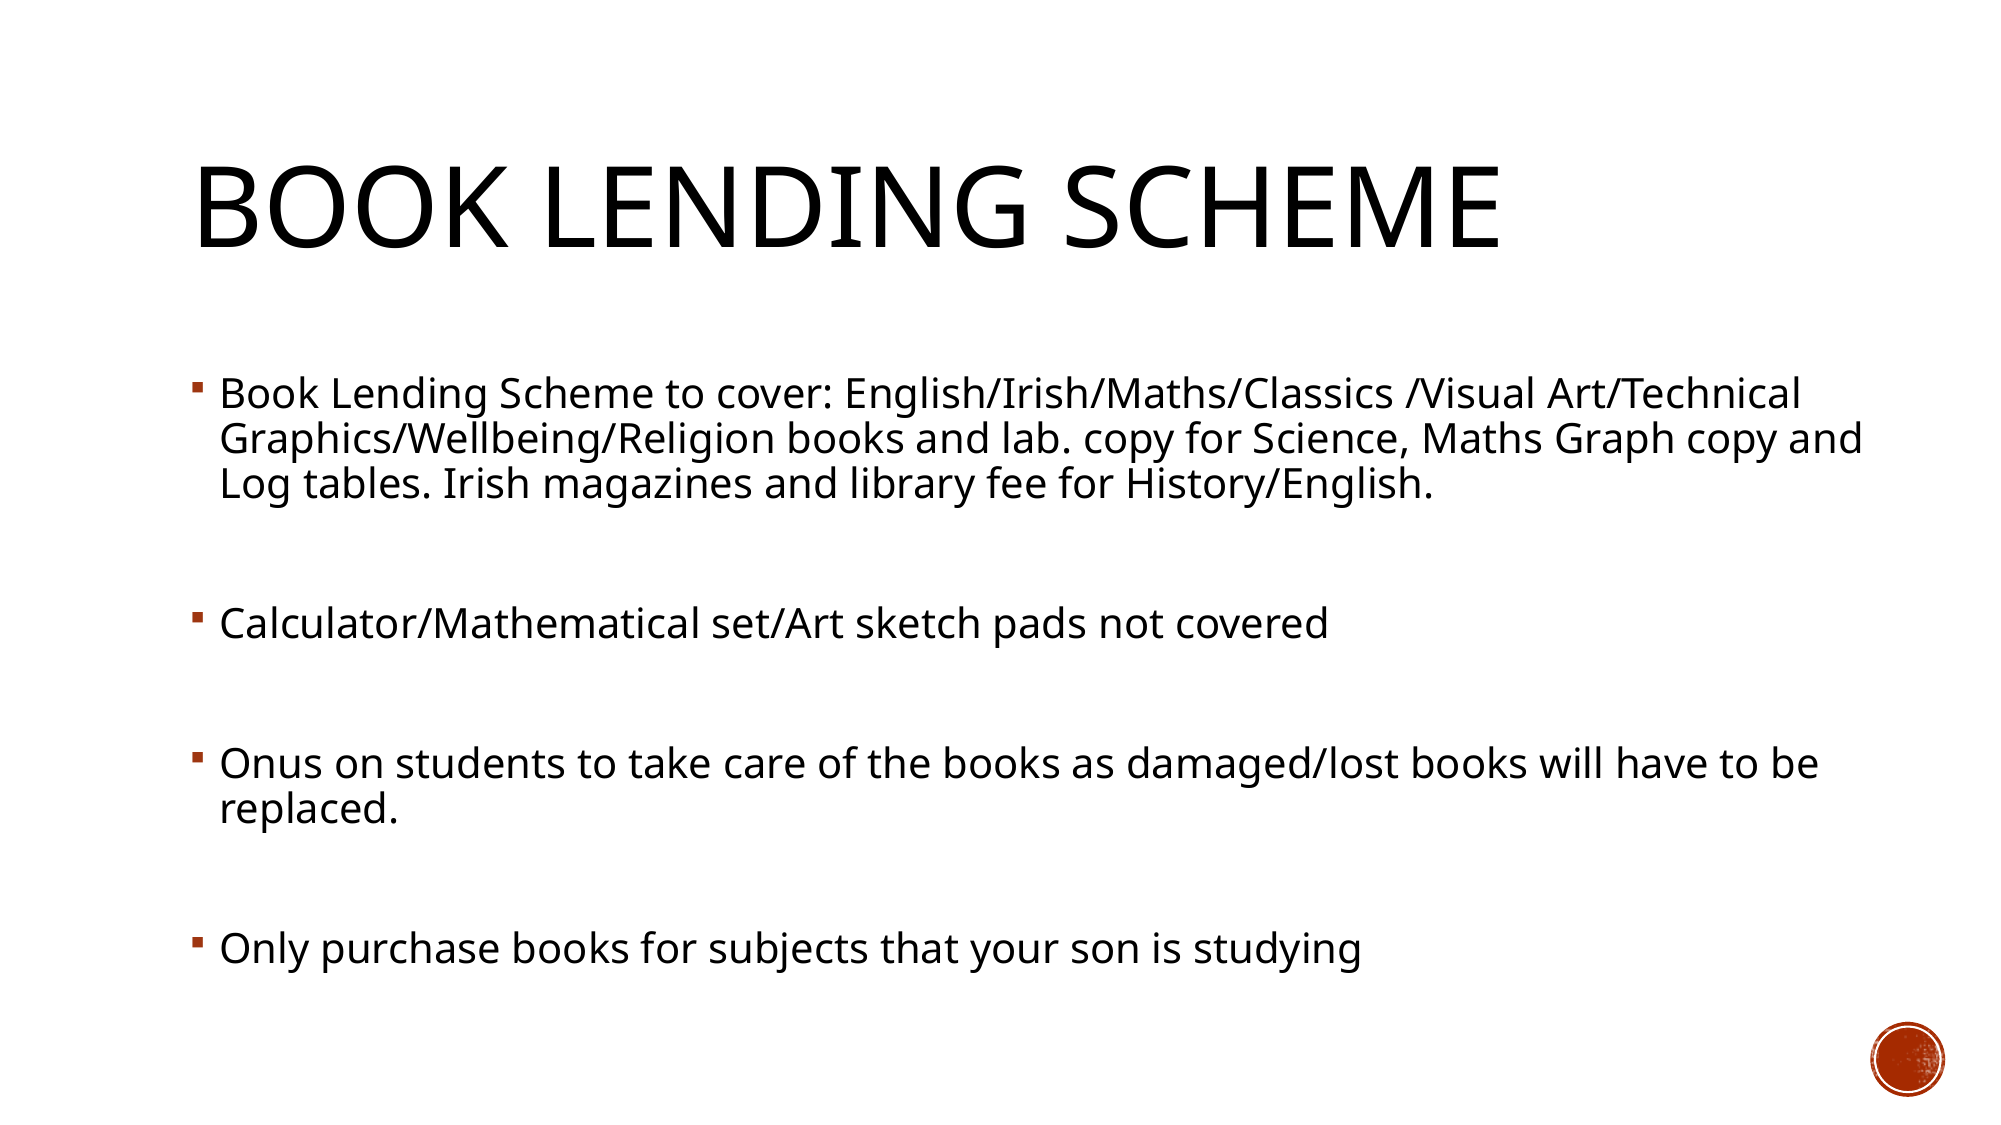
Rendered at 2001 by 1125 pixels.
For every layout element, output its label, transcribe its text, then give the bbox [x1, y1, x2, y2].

title Book Lending Scheme [175, 79, 1826, 220]
list Book Lending Scheme to cover: English/Irish/Maths/Classics /Visual Art/Technical Graphics/Wellbeing/Religion books and lab. copy for Science, Maths Graph copy and Log tables. Irish magazines and library fee for History/English. Calculator/Mathematical set/Art sketch pads not covered Onus on students to take care of the books as damaged/lost books will have to be replaced. Only purchase books for subjects that your son is studying [174, 220, 1961, 976]
